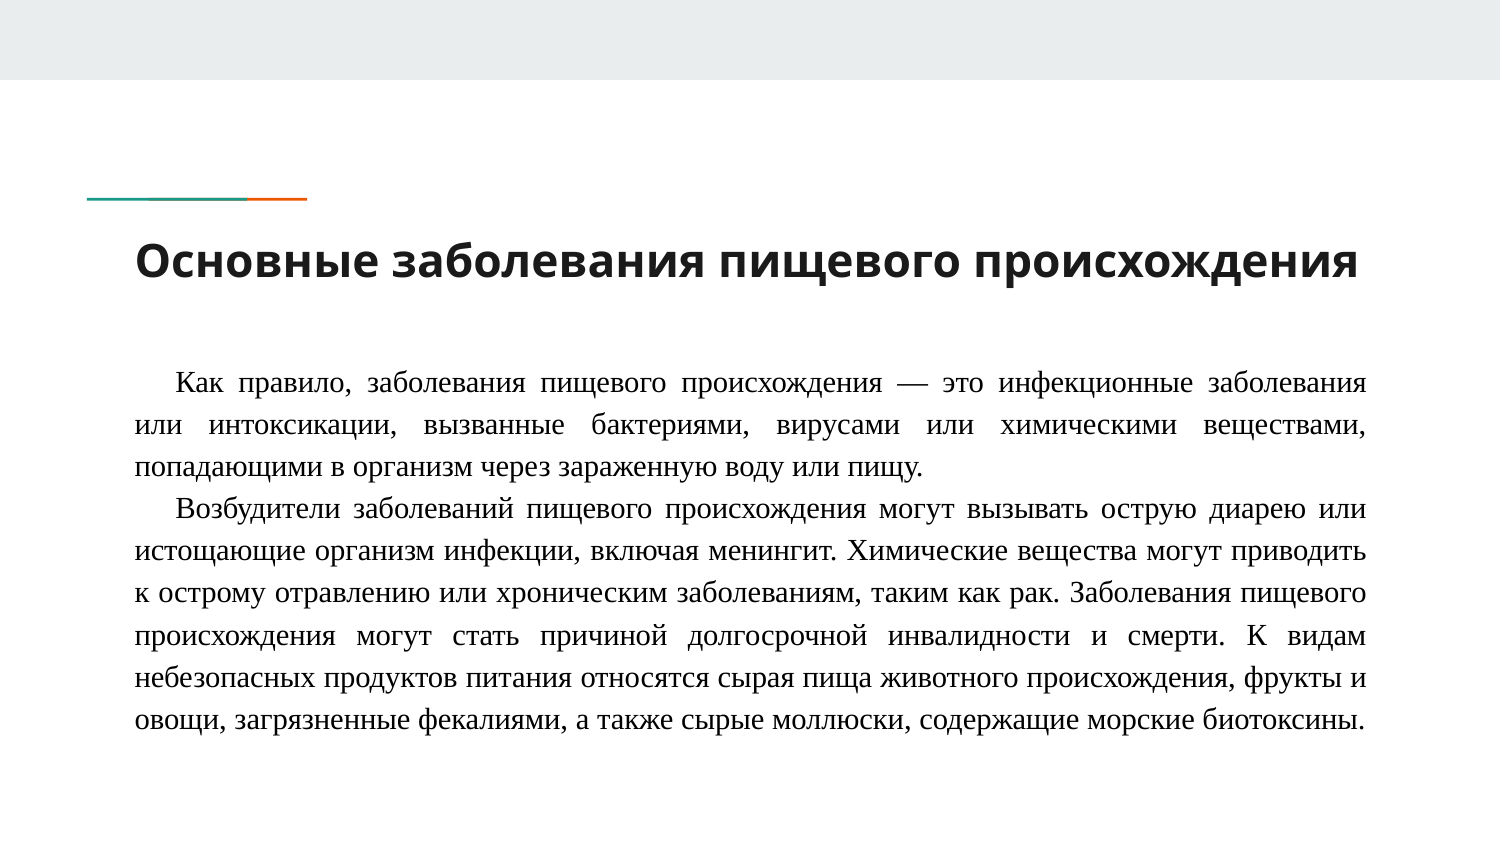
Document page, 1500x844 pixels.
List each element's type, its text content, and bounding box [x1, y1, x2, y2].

title Основные заболевания пищевого происхождения [119, 216, 1381, 305]
list Как правило, заболевания пищевого происхождения — это инфекционные заболевания или интоксикации, вызванные бактериями, вирусами или химическими веществами, попадающими в организм через зараженную воду или пищу. Возбудители заболеваний пищевого происхождения могут вызывать острую диарею или истощающие организм инфекции, включая менингит. Химические вещества могут приводить к острому отравлению или хроническим заболеваниям, таким как рак. Заболевания пищевого происхождения могут стать причиной долгосрочной инвалидности и смерти. К видам небезопасных продуктов питания относятся сырая пища животного происхождения, фрукты и овощи, загрязненные фекалиями, а также сырые моллюски, содержащие морские биотоксины. [119, 341, 1381, 792]
